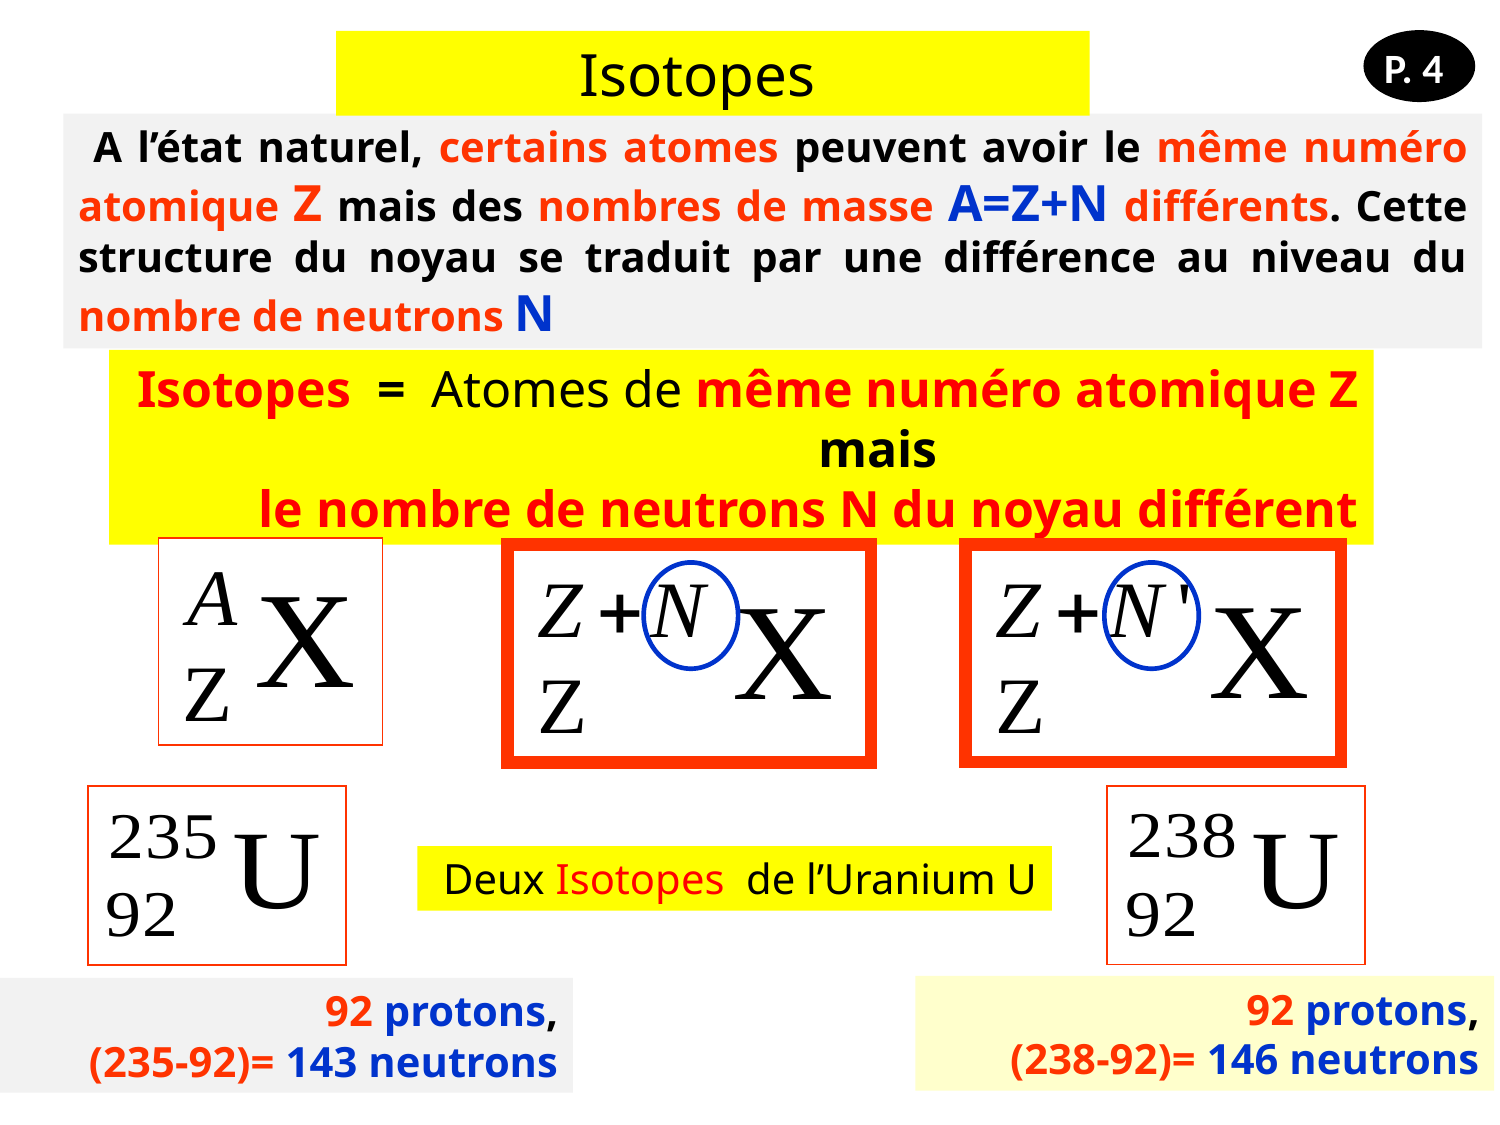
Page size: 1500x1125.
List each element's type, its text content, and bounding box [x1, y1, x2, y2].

text_box P. 4 [1345, 59, 1445, 125]
text_box [1364, 51, 1369, 81]
text_box [1459, 41, 1475, 91]
text_box Isotopes [336, 30, 1090, 116]
text_box 92 protons, (238-92)= 146 neutrons [915, 975, 1495, 1091]
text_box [1107, 786, 1365, 965]
text_box [1396, 30, 1442, 34]
text_box 92 protons, (235-92)= 143 neutrons [0, 977, 573, 1093]
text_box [159, 538, 382, 745]
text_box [971, 550, 1335, 757]
text_box Deux Isotopes de l’Uranium U [417, 846, 1052, 911]
text_box P. 4 [1369, 34, 1459, 100]
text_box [88, 786, 346, 965]
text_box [513, 550, 865, 757]
text_box Isotopes = Atomes de même numéro atomique Z mais le nombre de neutrons N du noyau différent [109, 349, 1374, 545]
text_box A l’état naturel, certains atomes peuvent avoir le même numéro atomique Z mais des nombres de masse A=Z+N différents. Cette structure du noyau se traduit par une différence au niveau du nombre de neutrons N [63, 113, 1483, 349]
